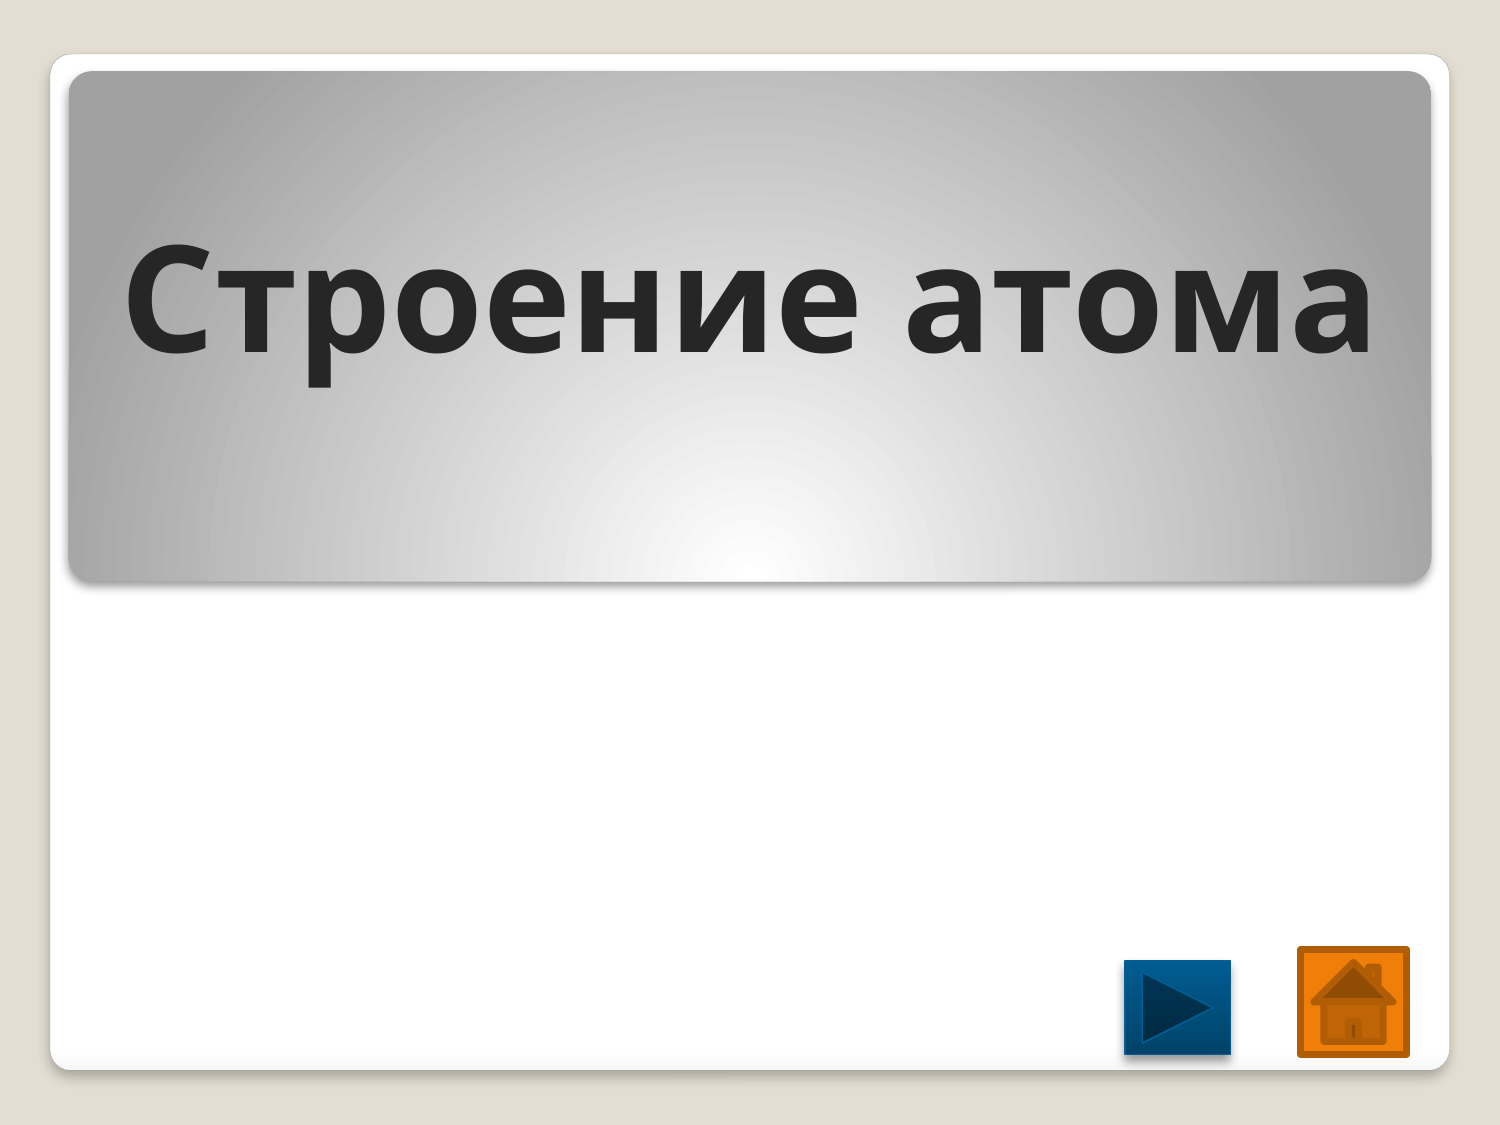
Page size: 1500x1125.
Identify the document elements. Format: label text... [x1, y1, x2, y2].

text_box [1124, 960, 1231, 1055]
text_box [1297, 946, 1410, 1058]
title Строение атома [112, 148, 1388, 390]
